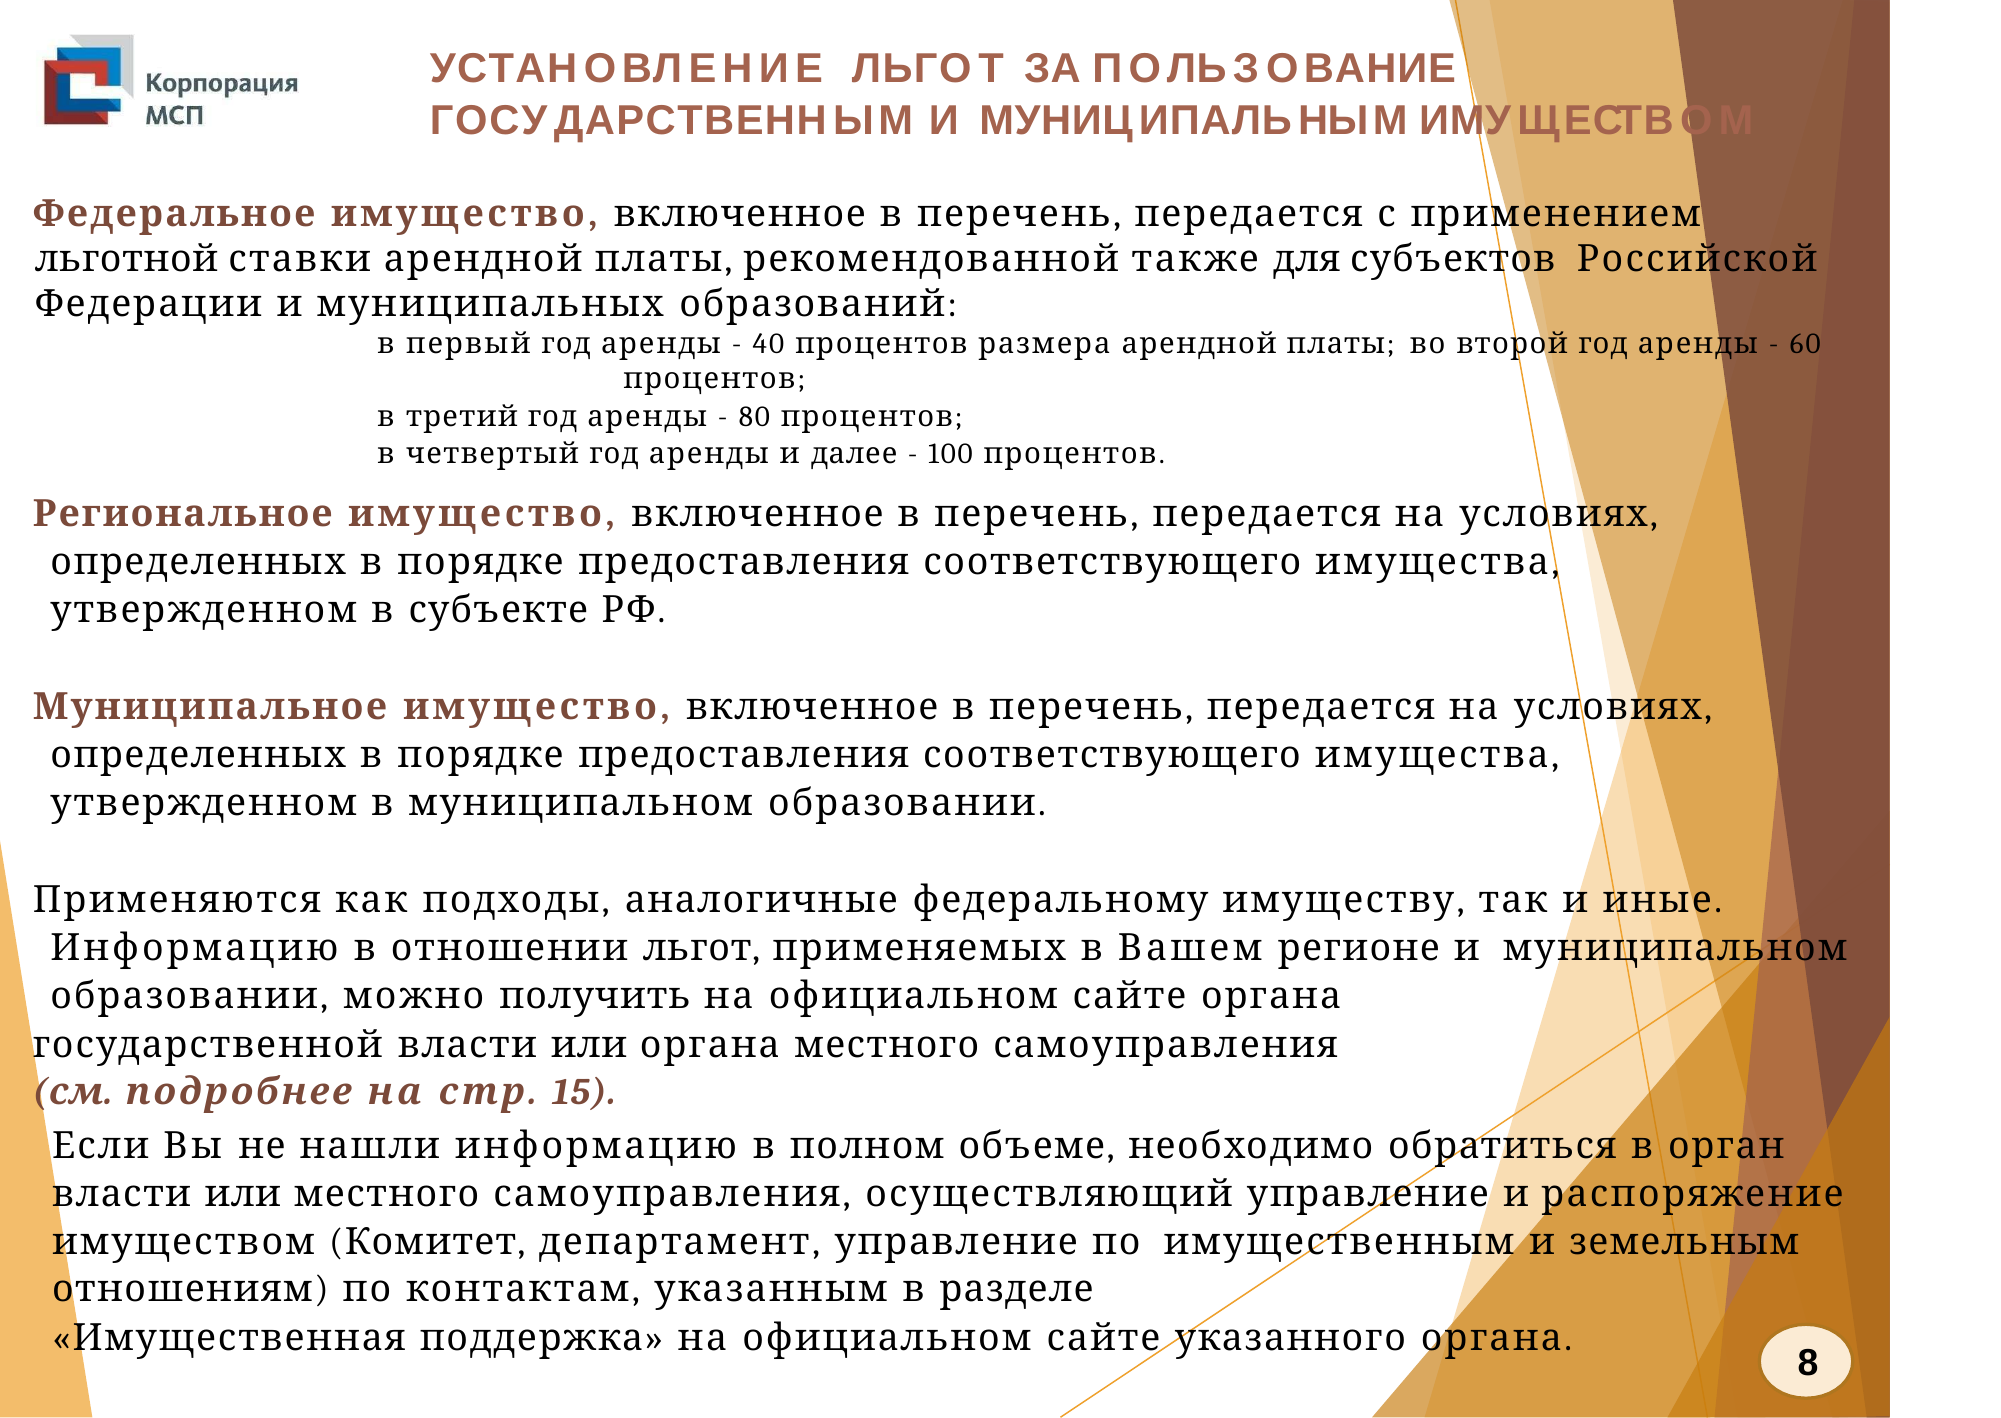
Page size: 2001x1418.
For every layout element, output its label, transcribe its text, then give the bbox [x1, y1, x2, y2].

text_box Если Вы не нашли информацию в полном объеме, необходимо обратиться в орган власти или местного самоуправления, осуществляющий управление и распоряжение имуществом (Комитет, департамент, управление по имущественным и земельным отношениям) по контактам, указанным в разделе «Имущественная поддержка» на официальном сайте указанного органа. [50, 1116, 1888, 1358]
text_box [1757, 1322, 1855, 1401]
picture [25, 16, 316, 142]
text_box У С Т А Н О В Л Е Н И Е Л Ь Г О Т ЗА П О Л Ь З О В А Н И Е Г О С У Д А Р С Т В Е Н Н Ы М И М У Н И Ц И П А Л Ь Н Ы М И М У Щ Е СТ В О М Федеральное имущество, включенное в перечень, передается с применением льготной ставки арендной платы, рекомендованной также для субъектов Российской Федерации и муниципальных образований: в первый год аренды - 40 процентов размера арендной платы; во второй год аренды - 60 процентов; в третий год аренды - 80 процентов; в четвертый год аренды и далее - 100 процентов. Региональное имущество, включенное в перечень, передается на условиях, определенных в порядке предоставления соответствующего имущества, утвержденном в субъекте РФ. Муниципальное имущество, включенное в перечень, передается на условиях, определенных в порядке предоставления соответствующего имущества, утвержденном в муниципальном образовании. Применяются как подходы, аналогичные федеральному имуществу, так и иные. Информацию в отношении льгот, применяемых в Вашем регионе и муниципальном образовании, можно получить на официальном сайте органа государственной власти или органа местного самоуправления (см. подробнее на стр. 15). [32, 38, 1875, 1113]
